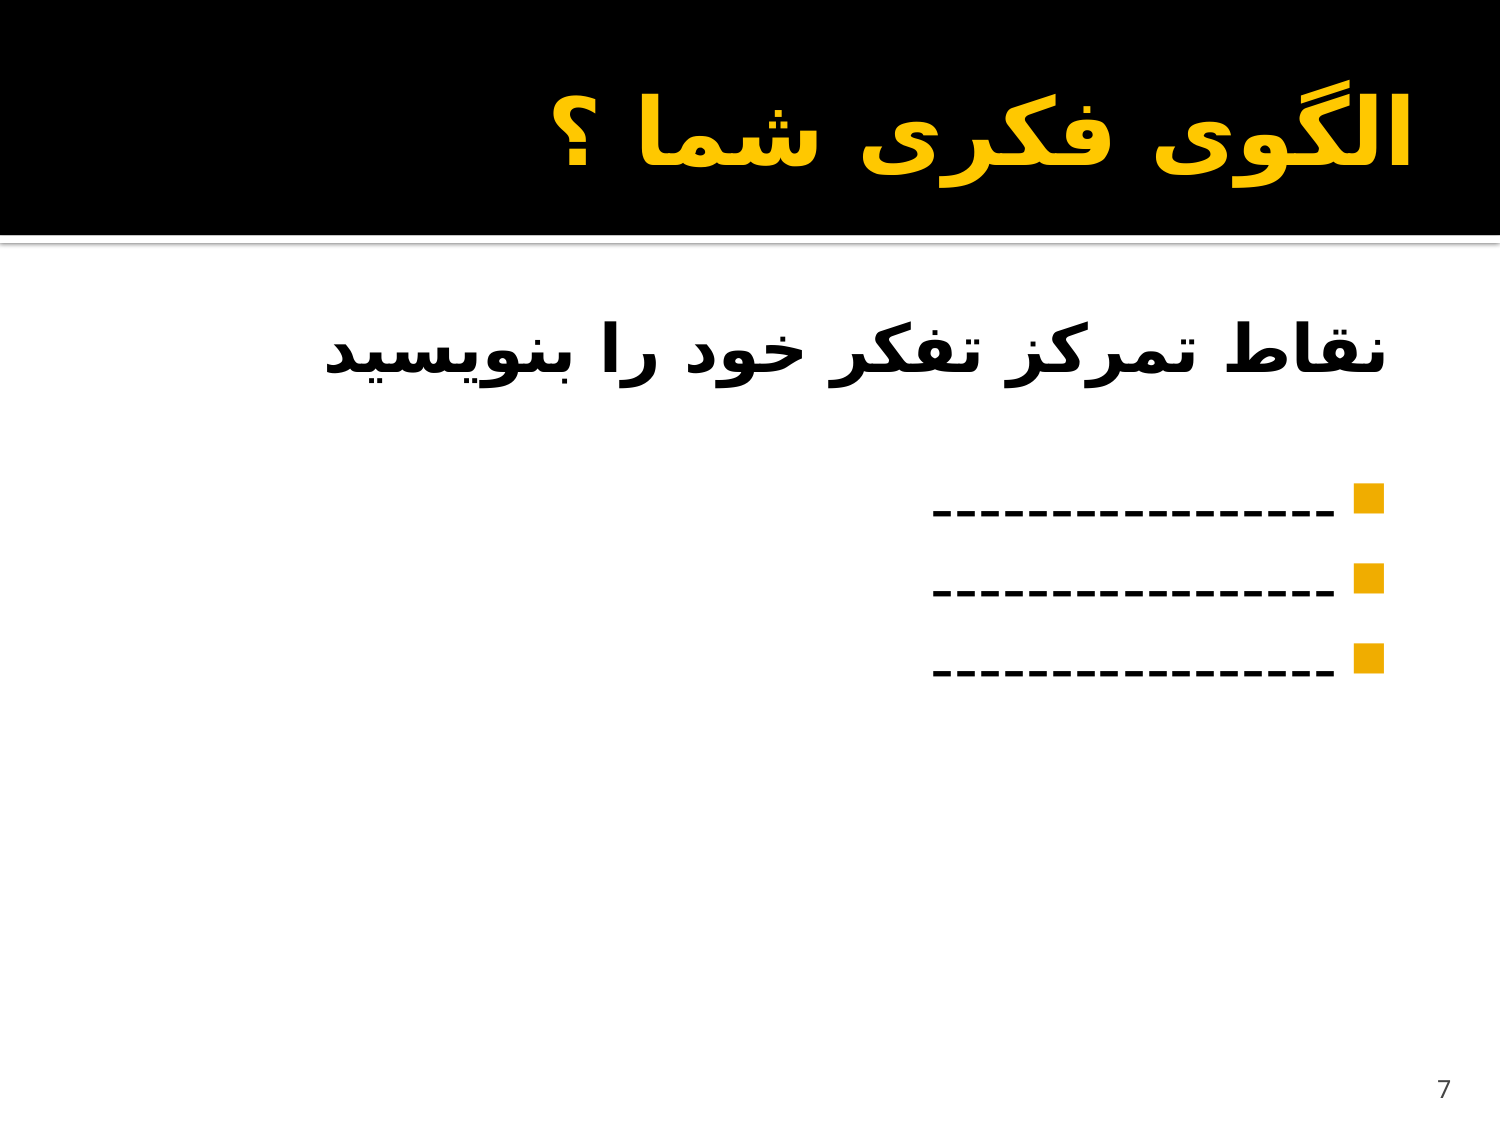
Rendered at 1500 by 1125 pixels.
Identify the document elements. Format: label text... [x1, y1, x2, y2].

title الگوی فکری شما ؟ [75, 25, 1425, 231]
slide_number 7 [1345, 1062, 1467, 1108]
list نقاط تمرکز تفکر خود را بنویسید ----------------- ----------------- ----------------- [74, 290, 1426, 1051]
